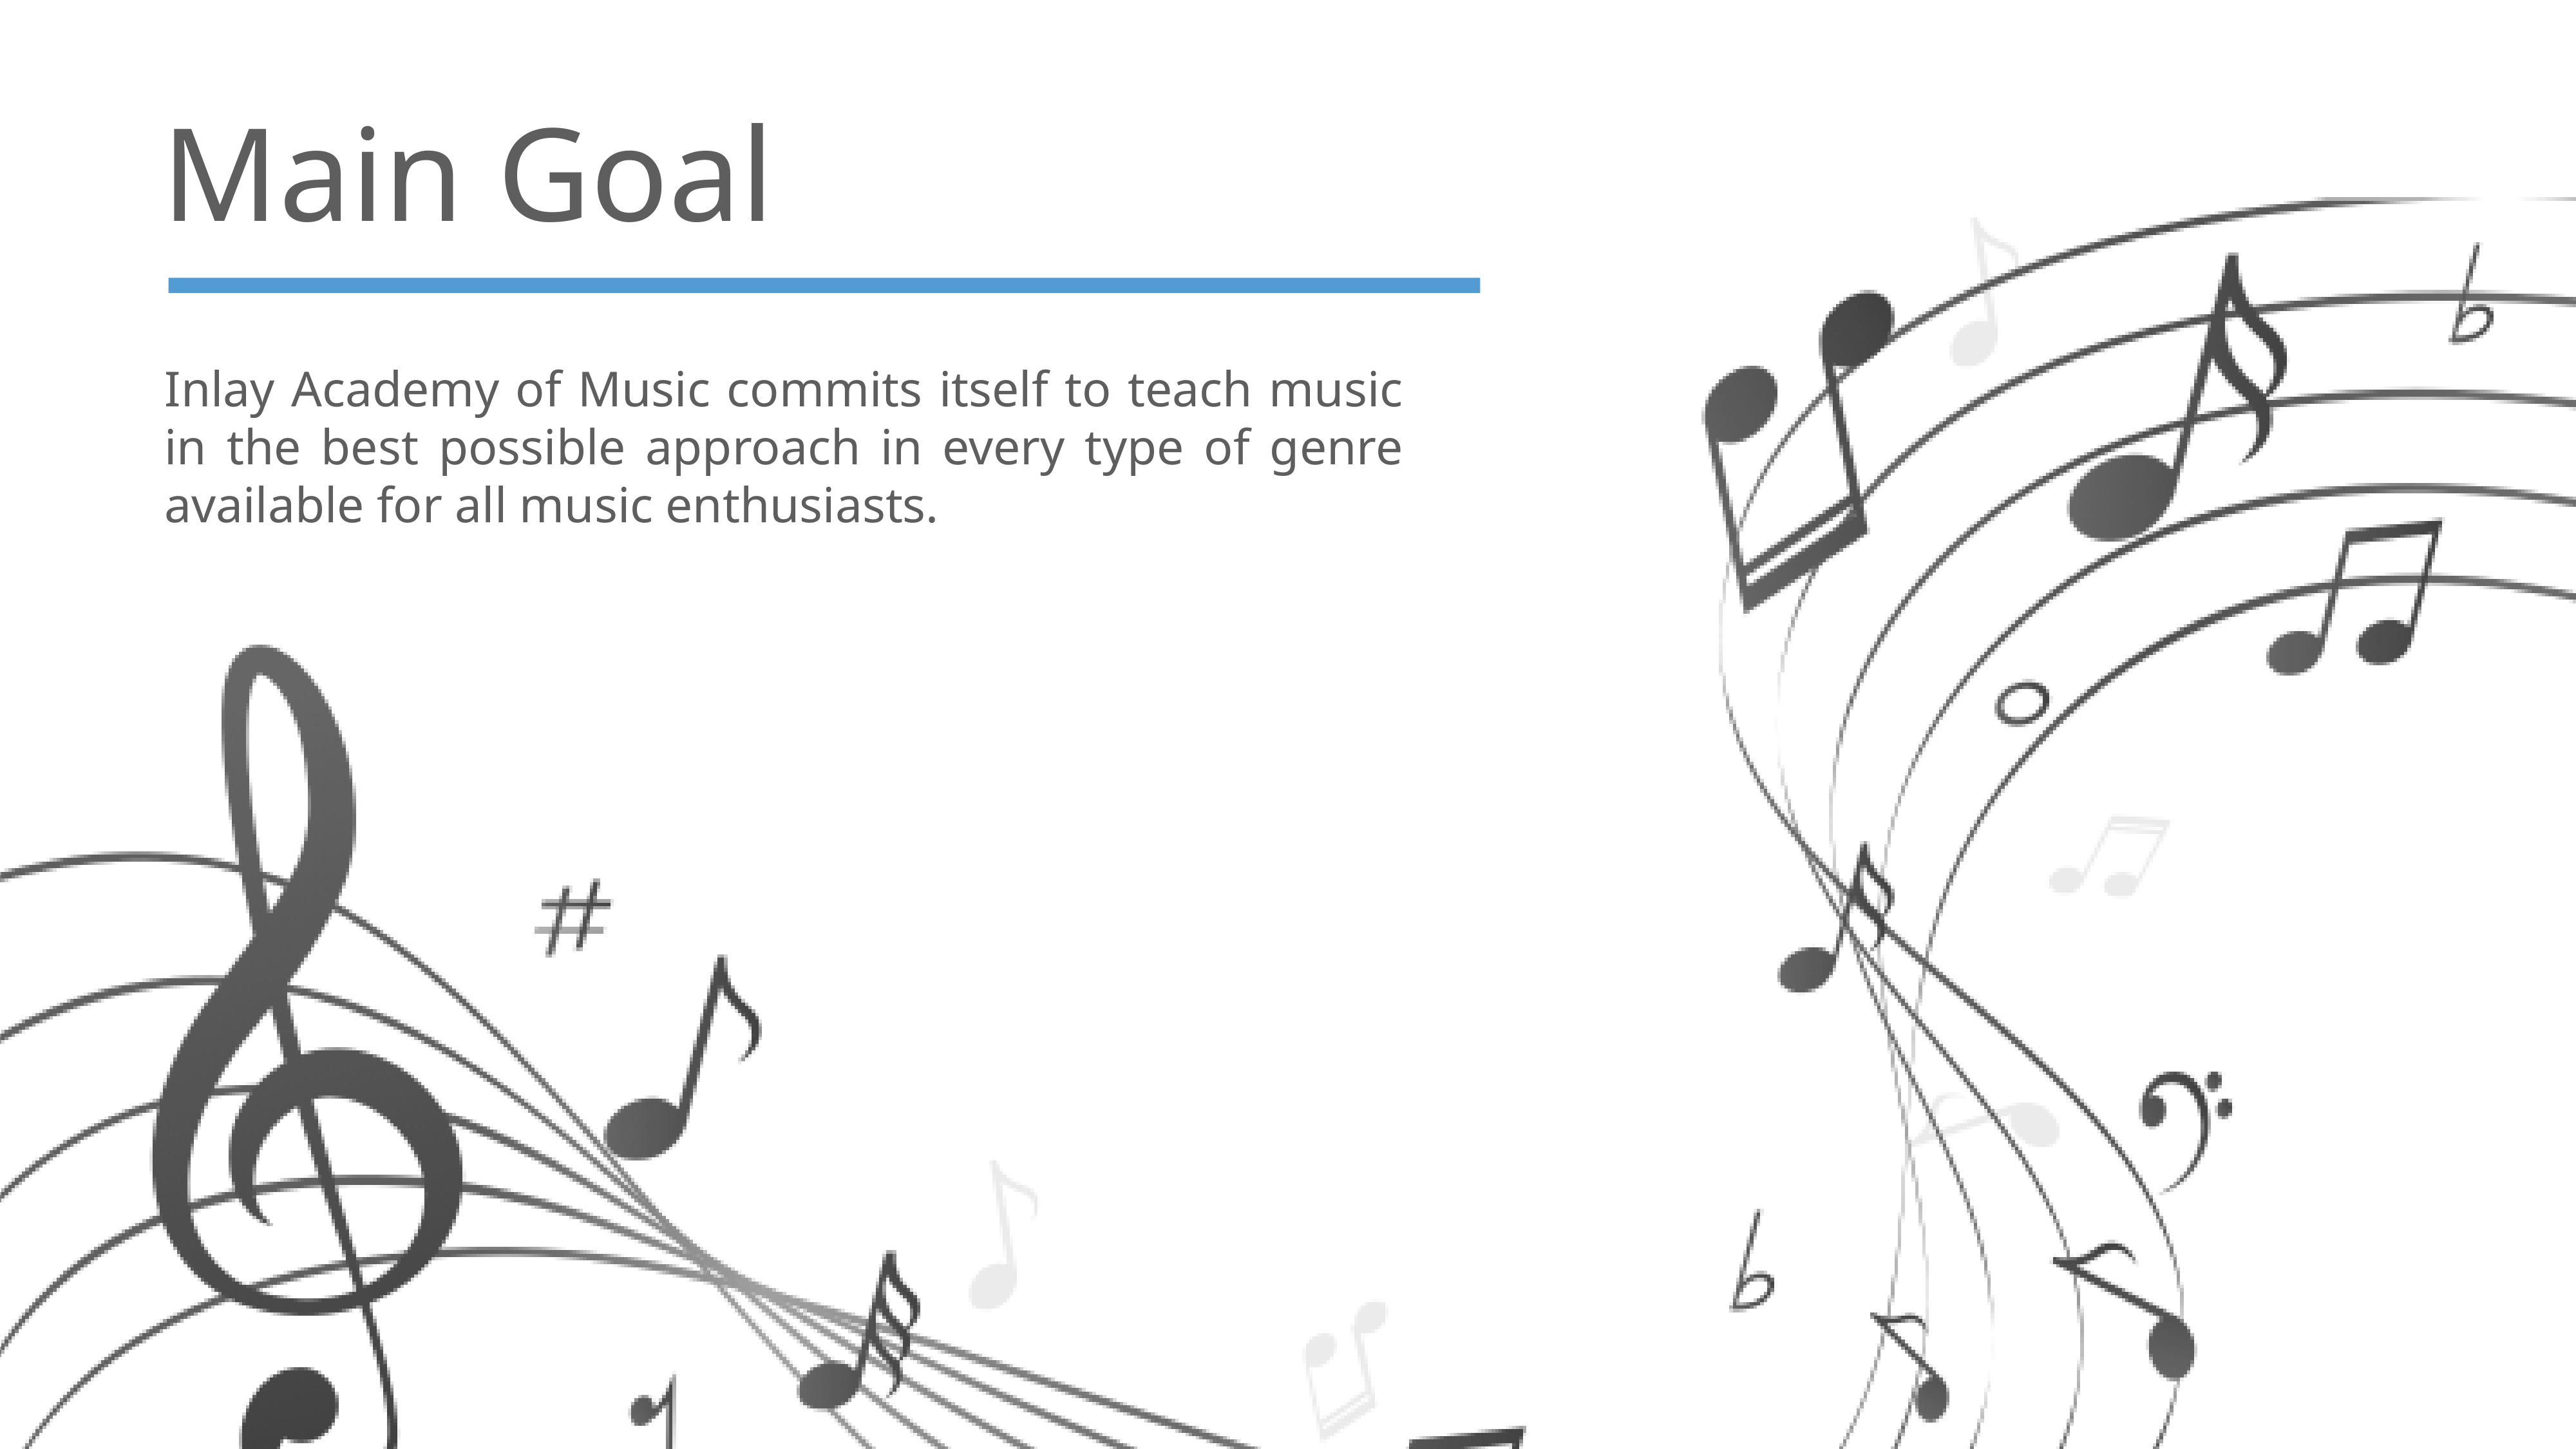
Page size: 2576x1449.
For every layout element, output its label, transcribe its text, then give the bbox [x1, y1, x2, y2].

text_box Main Goal [156, 88, 923, 188]
picture [0, 190, 2576, 1449]
